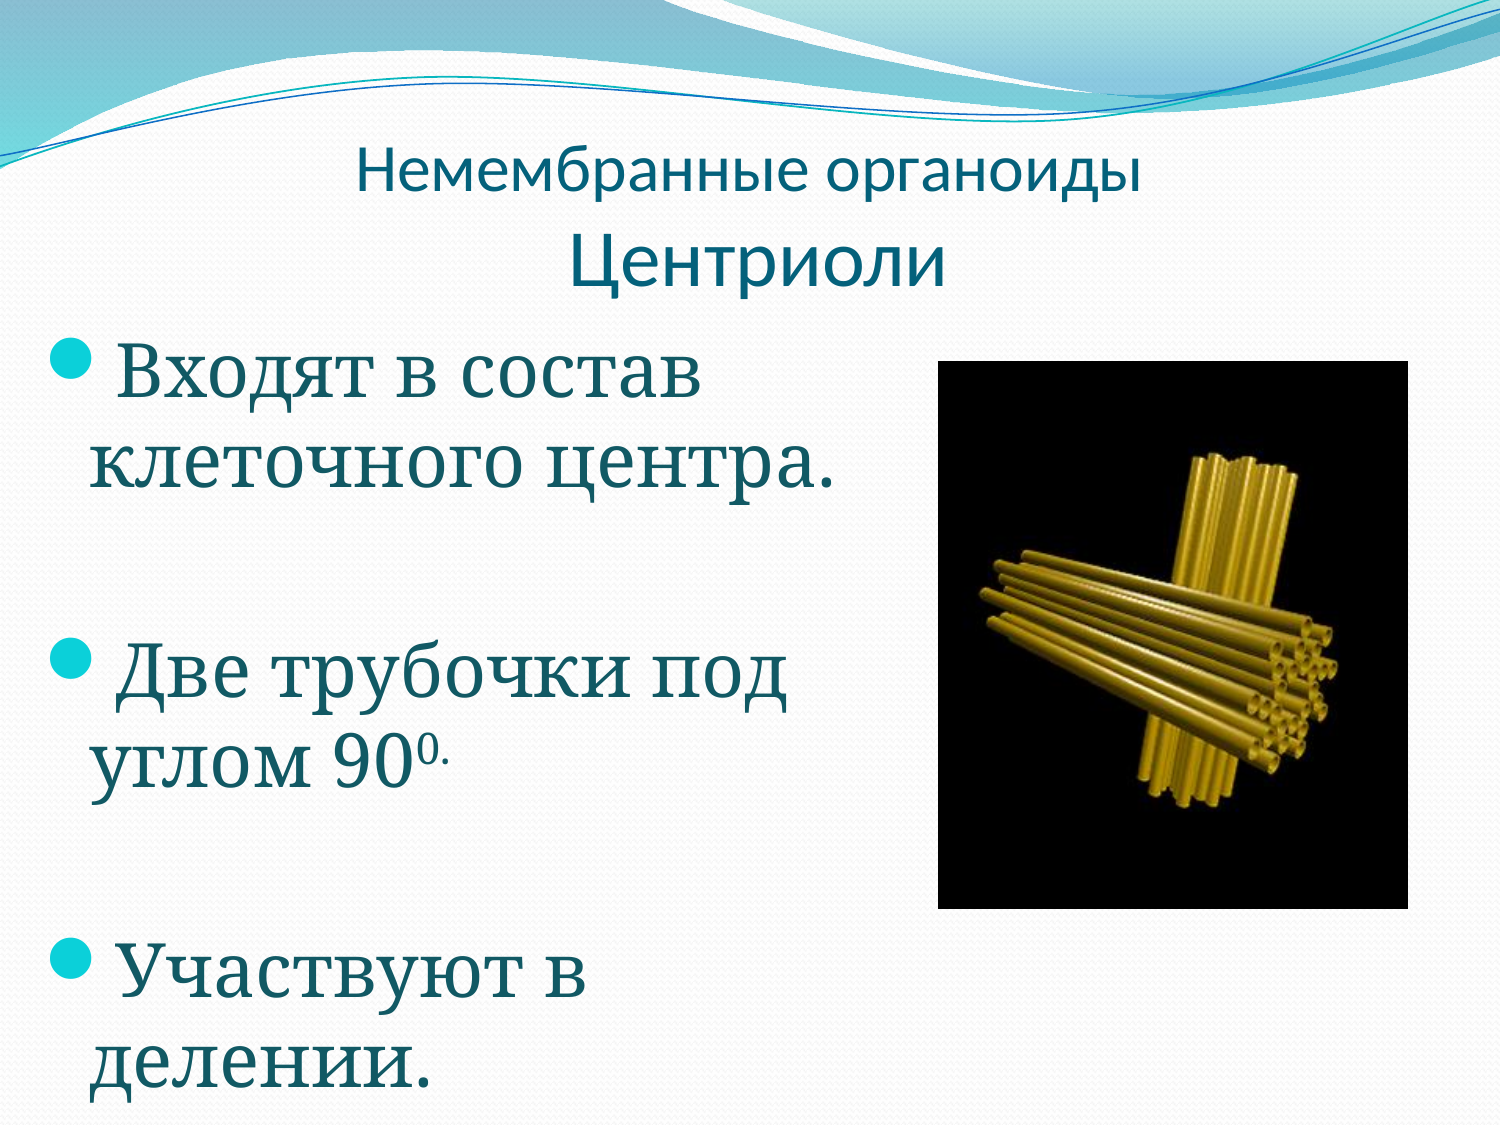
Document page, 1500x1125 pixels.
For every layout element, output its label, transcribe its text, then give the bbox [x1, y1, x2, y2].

title Немембранные органоиды Центриоли [75, 115, 1425, 303]
list Входят в состав клеточного центра. Две трубочки под углом 900. Участвуют в делении. [29, 314, 904, 1012]
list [938, 361, 1408, 909]
